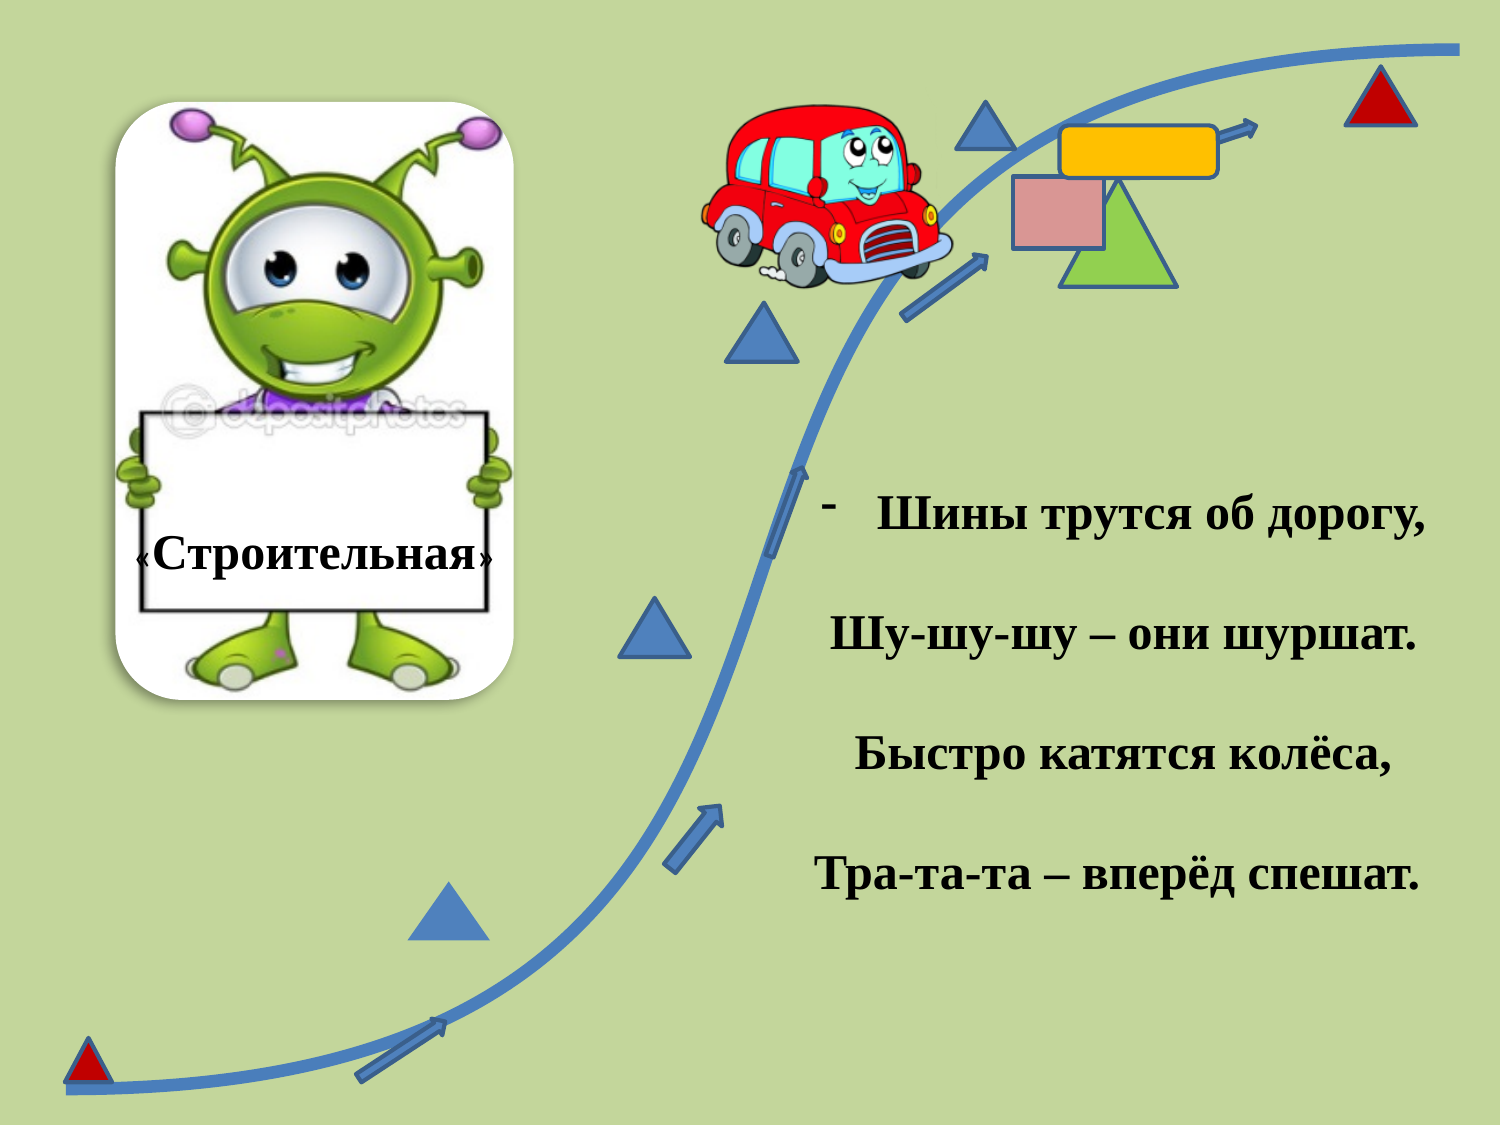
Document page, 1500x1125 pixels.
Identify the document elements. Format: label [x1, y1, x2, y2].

picture [694, 87, 957, 295]
text_box [65, 49, 1460, 1090]
picture [115, 101, 514, 701]
